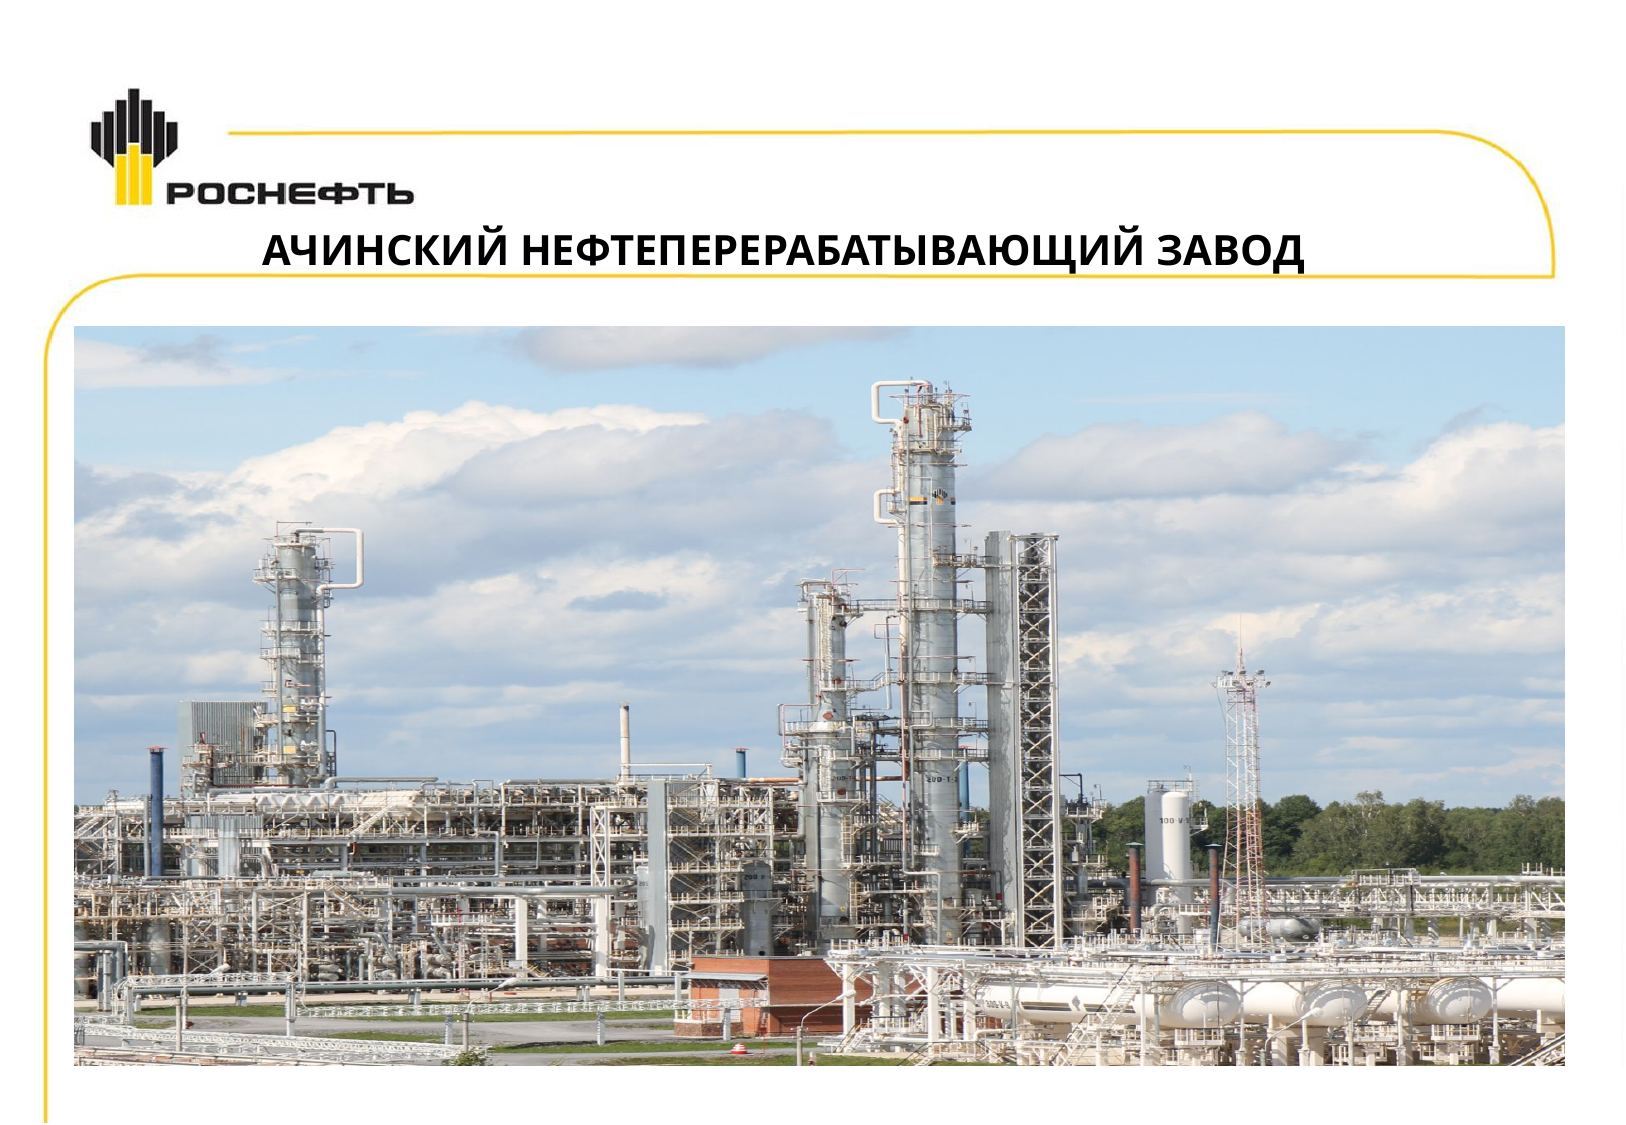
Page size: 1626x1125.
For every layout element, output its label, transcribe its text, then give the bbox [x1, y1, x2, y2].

picture [0, 0, 1625, 1123]
text_box АЧИНСКИЙ НЕФТЕПЕРЕРАБАТЫВАЮЩИЙ ЗАВОД [103, 208, 1477, 283]
